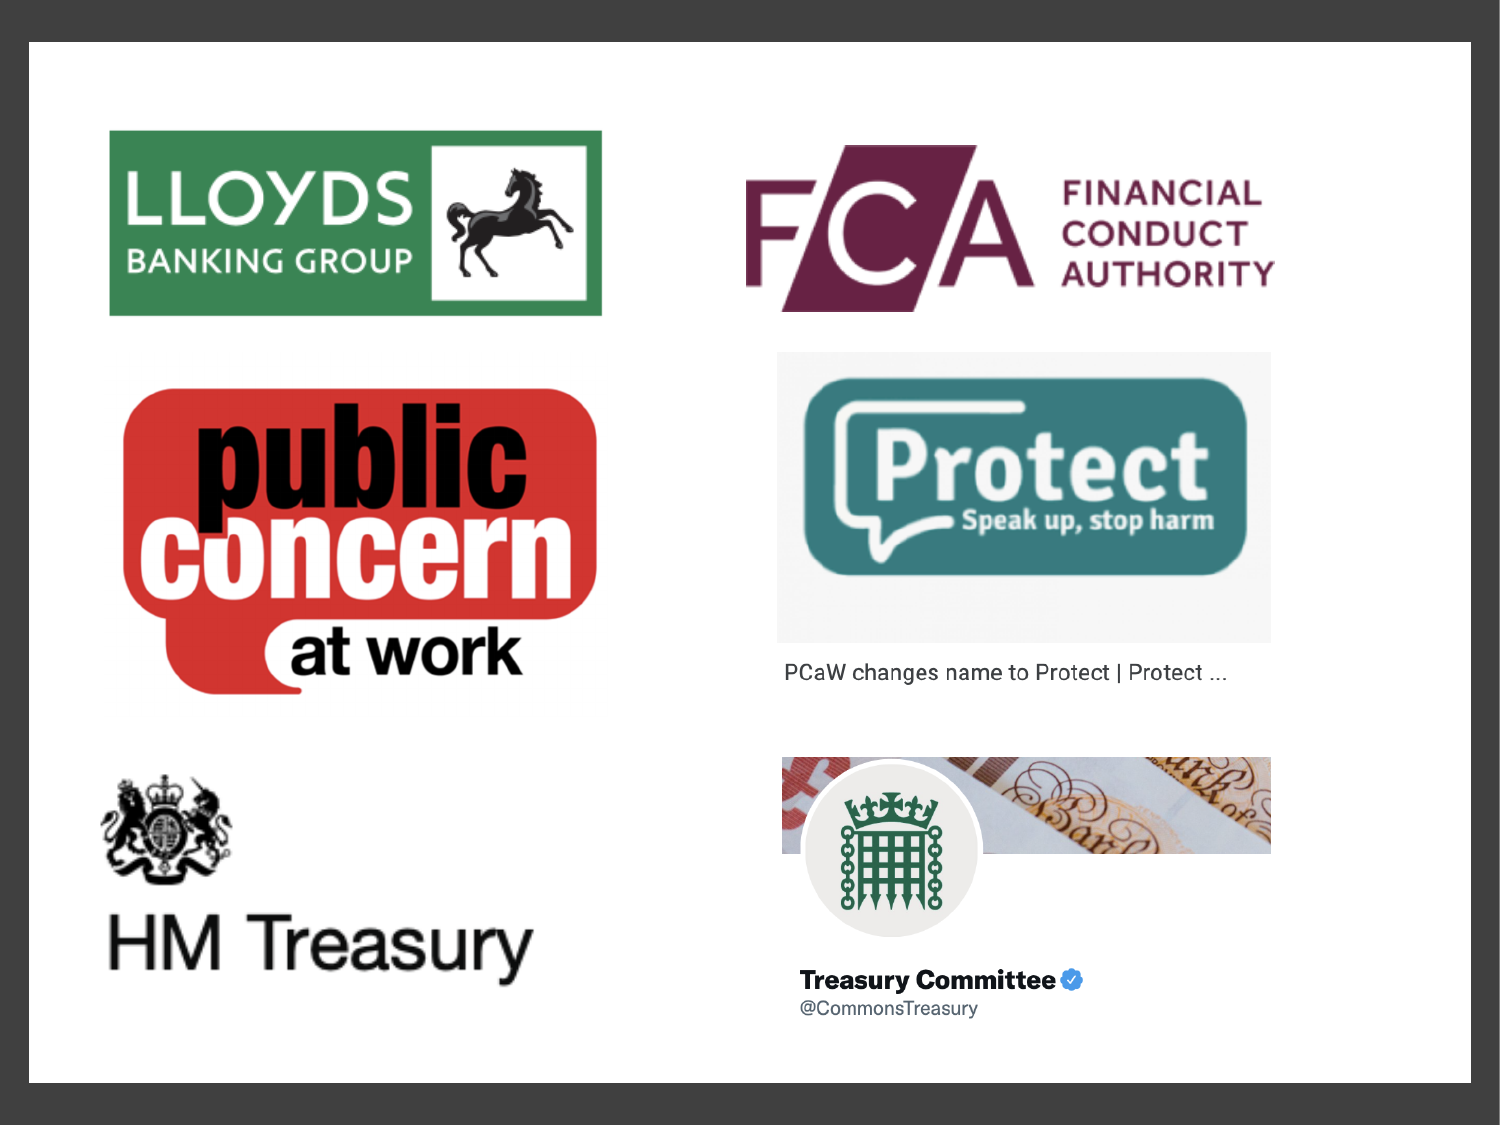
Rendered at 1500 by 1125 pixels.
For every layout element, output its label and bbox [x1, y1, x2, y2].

picture [766, 352, 1271, 693]
picture [716, 124, 1293, 329]
text_box [38, 51, 1461, 1073]
picture [80, 110, 632, 343]
picture [104, 352, 608, 717]
picture [782, 757, 1271, 1030]
picture [80, 737, 585, 1017]
text_box [0, 0, 1500, 1125]
